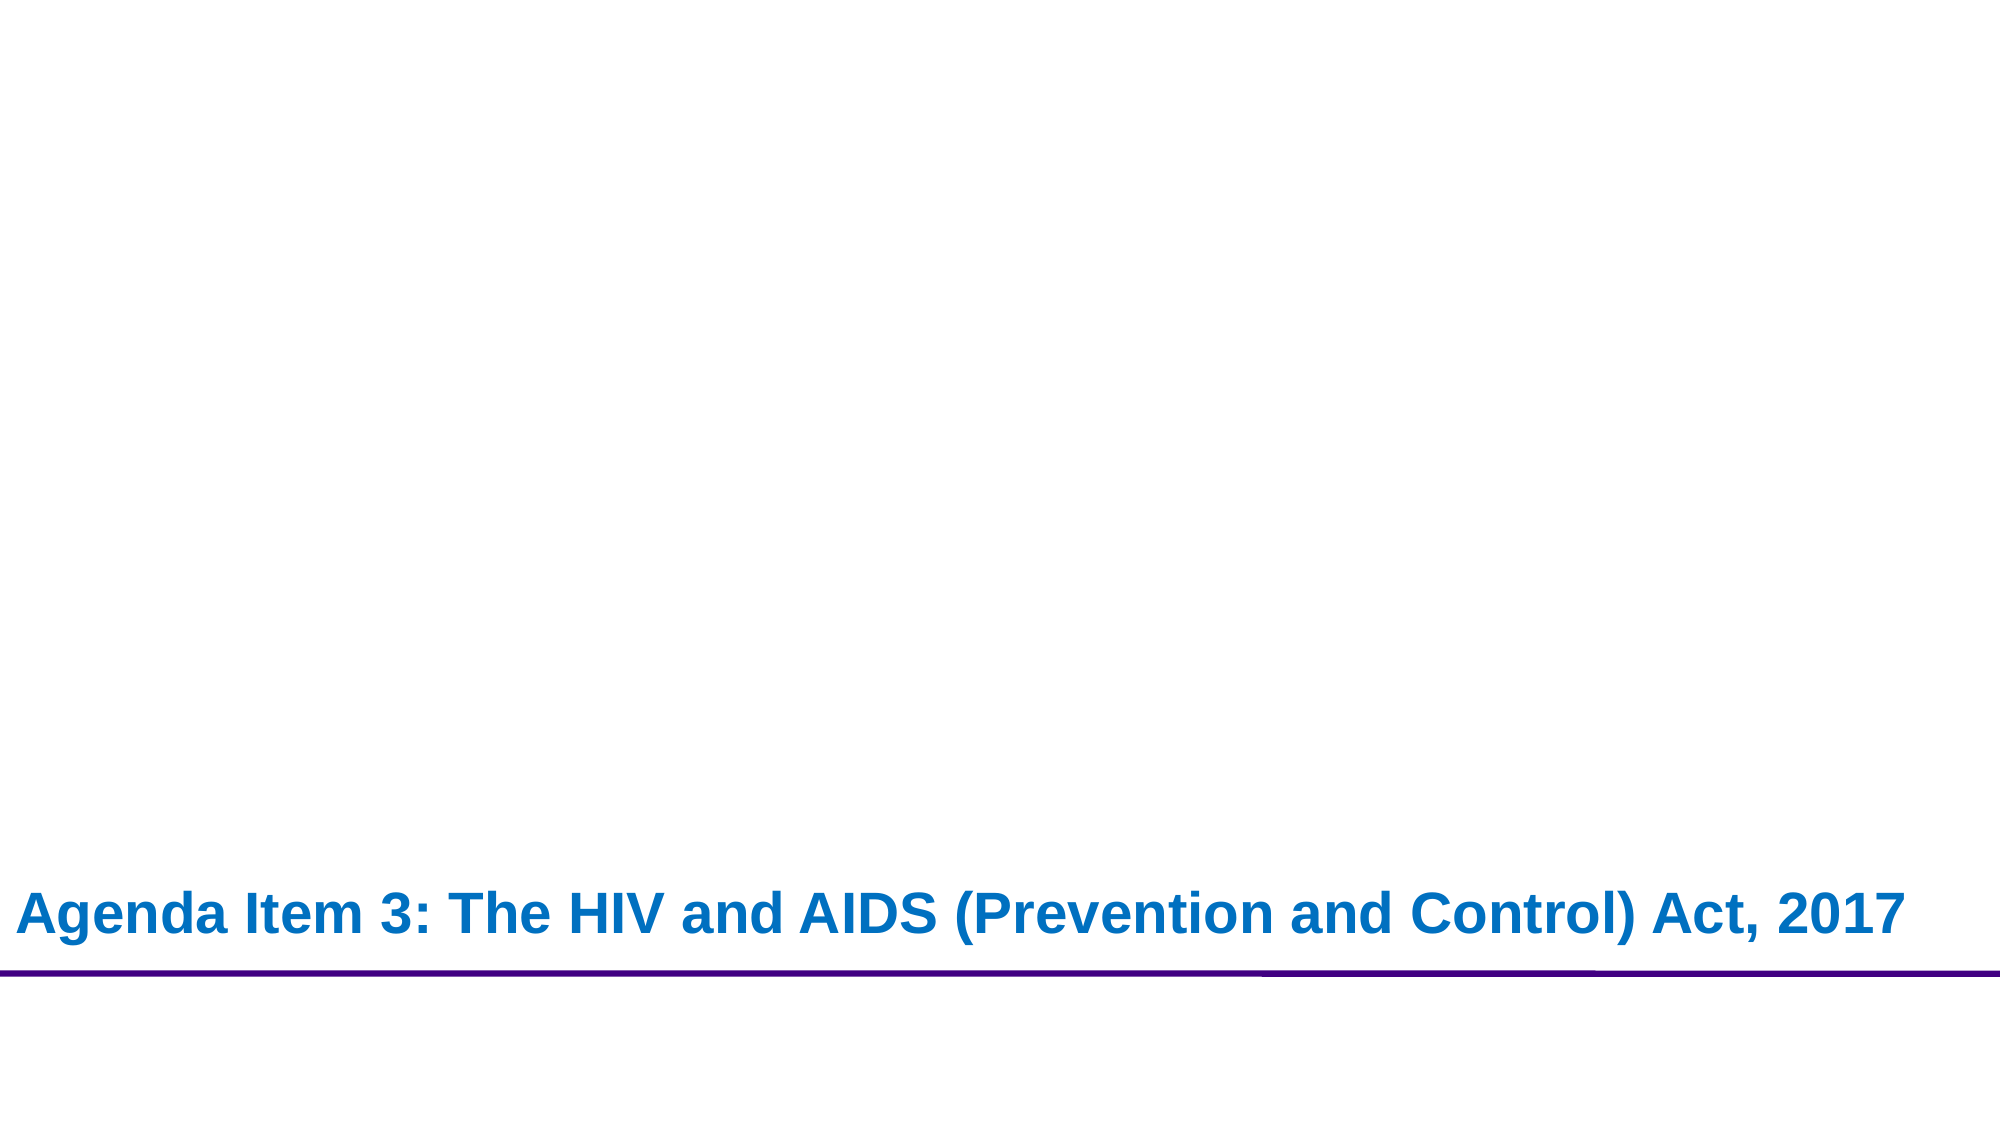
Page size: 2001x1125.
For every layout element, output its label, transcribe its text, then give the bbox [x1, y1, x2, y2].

title Agenda Item 3: The HIV and AIDS (Prevention and Control) Act, 2017 [0, 869, 2000, 960]
